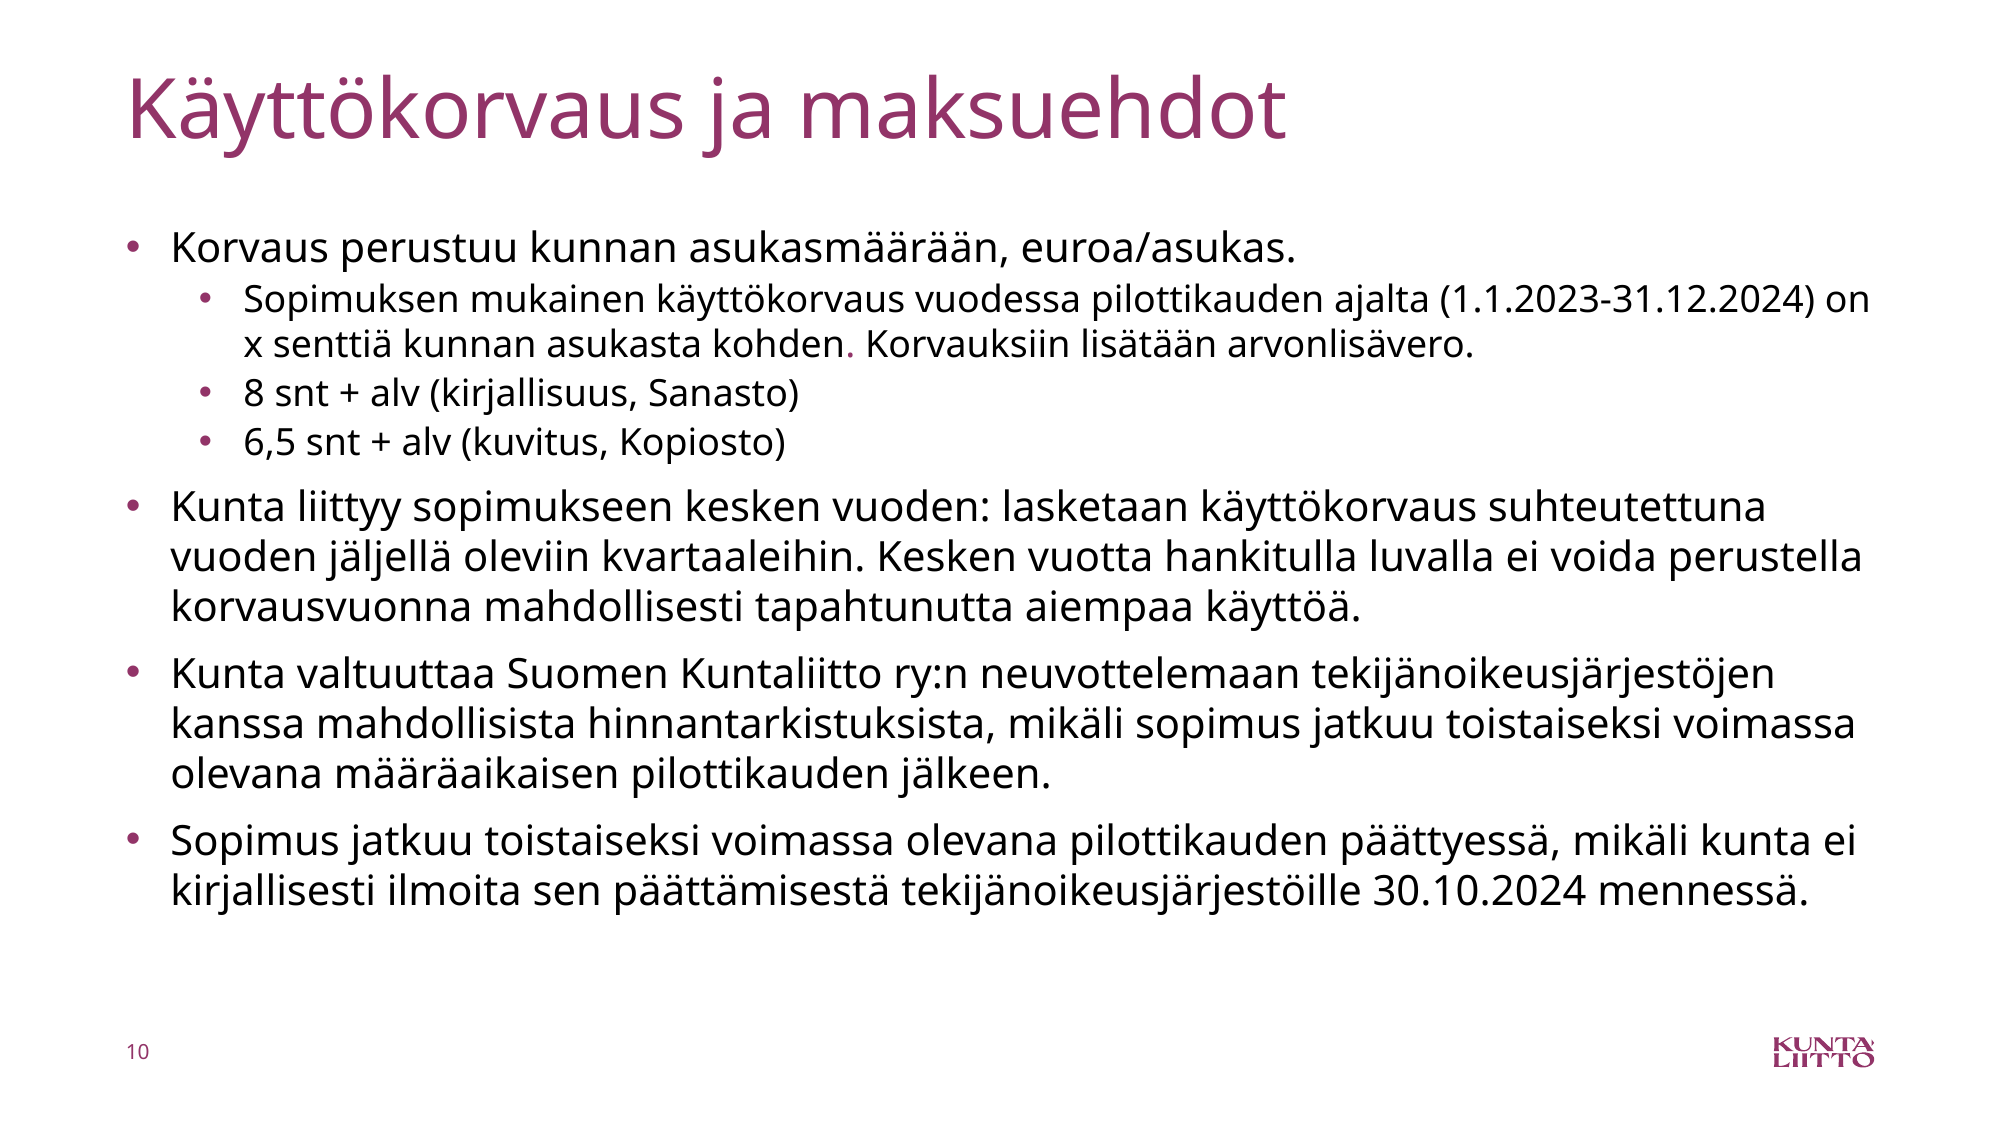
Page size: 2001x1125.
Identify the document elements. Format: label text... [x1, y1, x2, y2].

slide_number 10 [125, 1035, 197, 1071]
title Käyttökorvaus ja maksuehdot [125, 66, 1875, 172]
list Korvaus perustuu kunnan asukasmäärään, euroa/asukas. Sopimuksen mukainen käyttökorvaus vuodessa pilottikauden ajalta (1.1.2023-31.12.2024) on x senttiä kunnan asukasta kohden. Korvauksiin lisätään arvonlisävero. 8 snt + alv (kirjallisuus, Sanasto) 6,5 snt + alv (kuvitus, Kopiosto) Kunta liittyy sopimukseen kesken vuoden: lasketaan käyttökorvaus suhteutettuna vuoden jäljellä oleviin kvartaaleihin. Kesken vuotta hankitulla luvalla ei voida perustella korvausvuonna mahdollisesti tapahtunutta aiempaa käyttöä. Kunta valtuuttaa Suomen Kuntaliitto ry:n neuvottelemaan tekijänoikeusjärjestöjen kanssa mahdollisista hinnantarkistuksista, mikäli sopimus jatkuu toistaiseksi voimassa olevana määräaikaisen pilottikauden jälkeen. Sopimus jatkuu toistaiseksi voimassa olevana pilottikauden päättyessä, mikäli kunta ei kirjallisesti ilmoita sen päättämisestä tekijänoikeusjärjestöille 30.10.2024 mennessä. [125, 172, 1875, 929]
